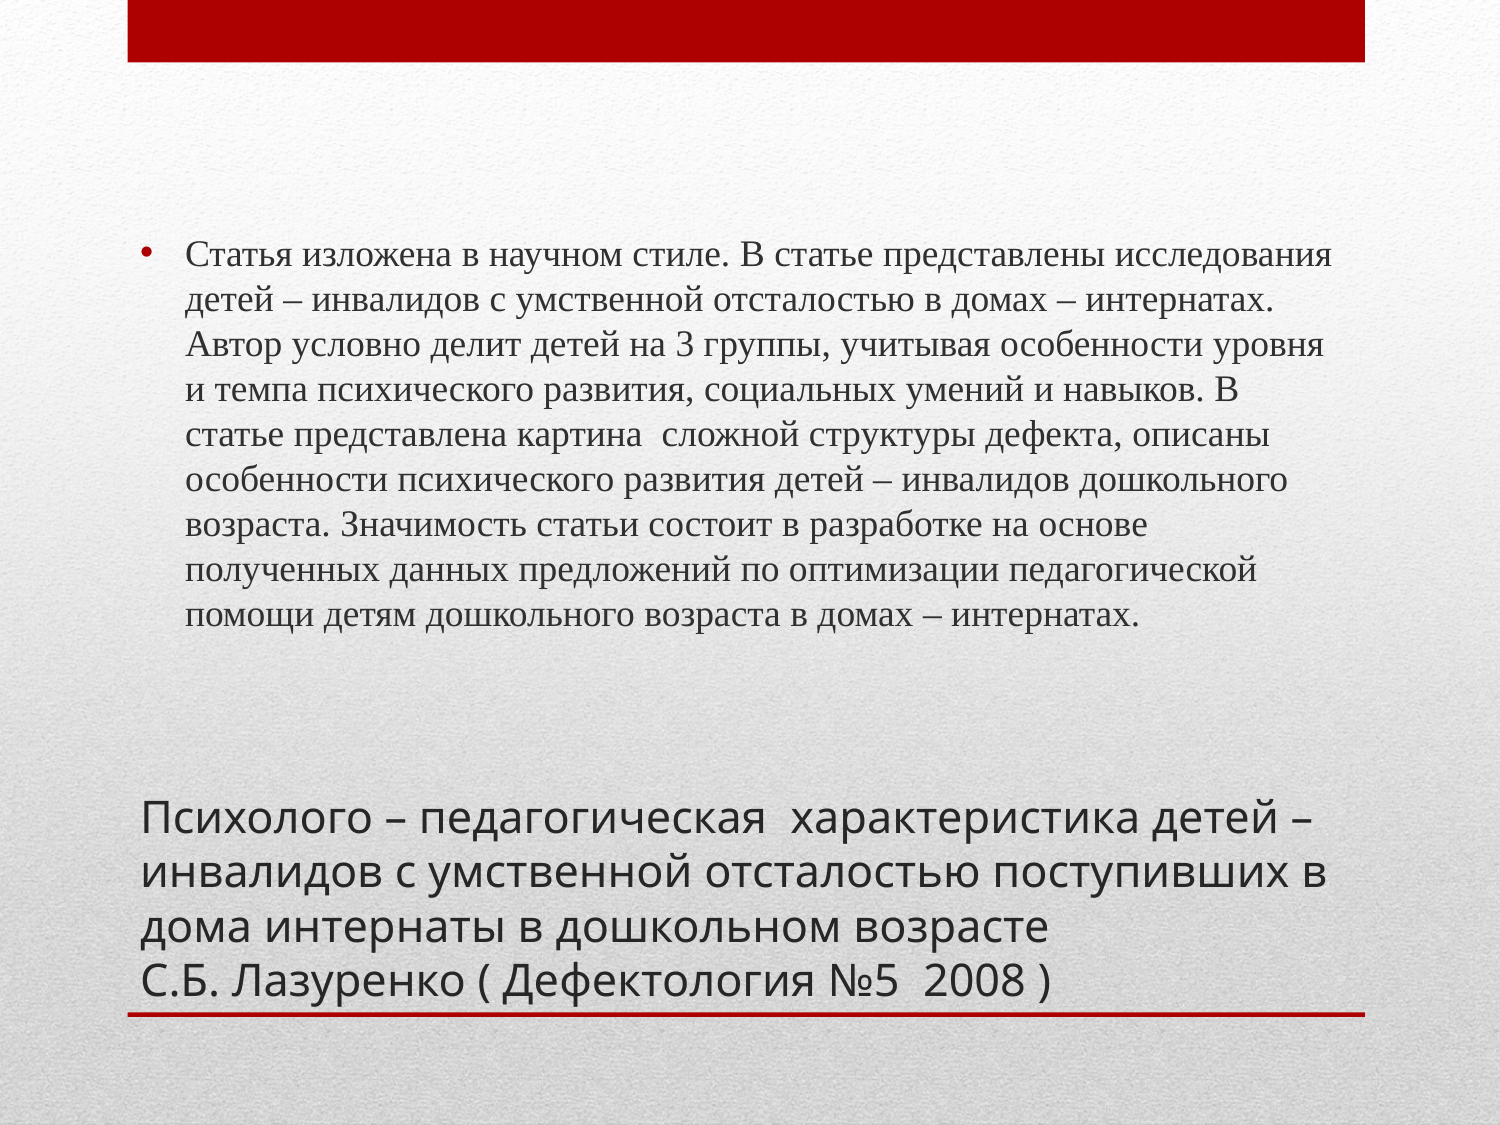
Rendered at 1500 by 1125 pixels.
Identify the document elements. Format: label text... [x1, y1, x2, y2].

list Статья изложена в научном стиле. В статье представлены исследования детей – инвалидов с умственной отсталостью в домах – интернатах. Автор условно делит детей на 3 группы, учитывая особенности уровня и темпа психического развития, социальных умений и навыков. В статье представлена картина сложной структуры дефекта, описаны особенности психического развития детей – инвалидов дошкольного возраста. Значимость статьи состоит в разработке на основе полученных данных предложений по оптимизации педагогической помощи детям дошкольного возраста в домах – интернатах. [125, 112, 1363, 750]
title Психолого – педагогическая характеристика детей – инвалидов с умственной отсталостью поступивших в дома интернаты в дошкольном возрасте С.Б. Лазуренко ( Дефектология №5 2008 ) [125, 750, 1365, 1013]
